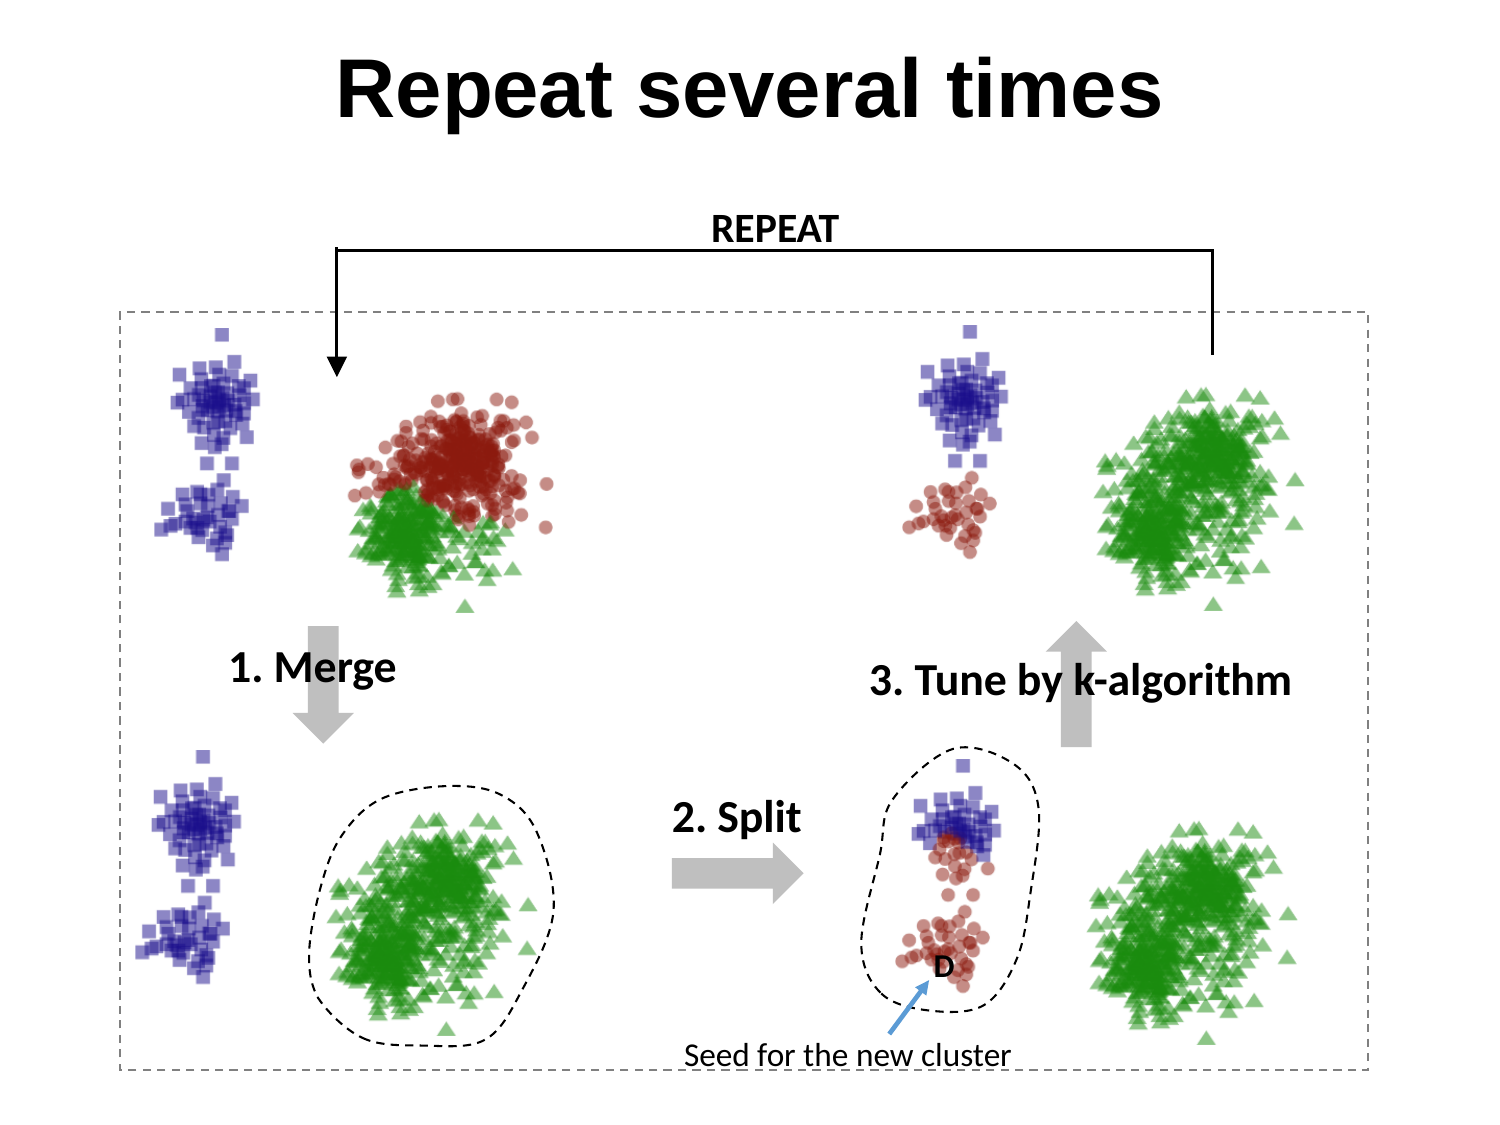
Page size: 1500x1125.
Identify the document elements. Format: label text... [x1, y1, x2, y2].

text_box [1059, 712, 1093, 747]
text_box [861, 747, 1298, 1045]
text_box Seed for the new cluster [669, 1026, 1028, 1081]
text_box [135, 750, 554, 1047]
picture [153, 328, 554, 613]
text_box 3. Tune by k-algorithm [831, 651, 1331, 712]
text_box Repeat several times [320, 27, 1179, 142]
text_box REPEAT [696, 193, 855, 250]
text_box REPEAT [696, 252, 855, 259]
text_box [1044, 619, 1108, 651]
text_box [889, 980, 930, 1034]
picture [902, 325, 1305, 611]
text_box [670, 840, 806, 907]
text_box [119, 311, 1369, 1071]
